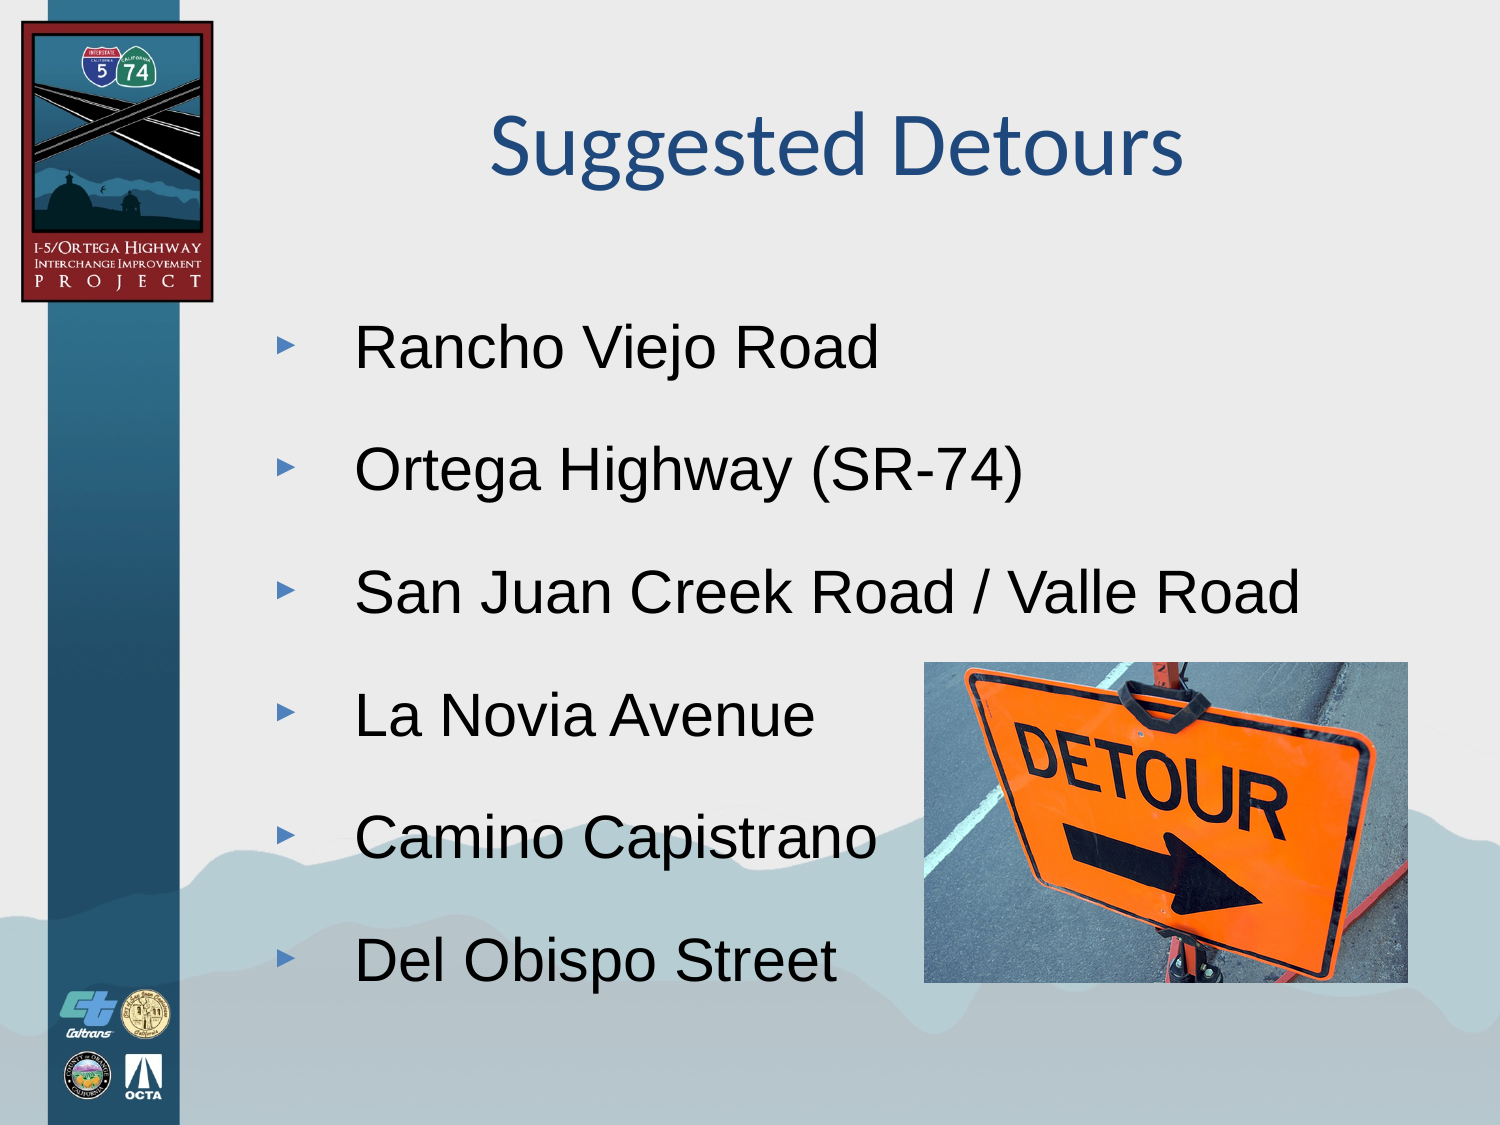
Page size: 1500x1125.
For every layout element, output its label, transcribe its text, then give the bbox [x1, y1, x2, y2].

picture [0, 0, 1500, 1125]
title Suggested Detours [249, 45, 1425, 233]
list Rancho Viejo Road Ortega Highway (SR-74) San Juan Creek Road / Valle Road La Novia Avenue Camino Capistrano Del Obispo Street [249, 262, 1425, 1005]
